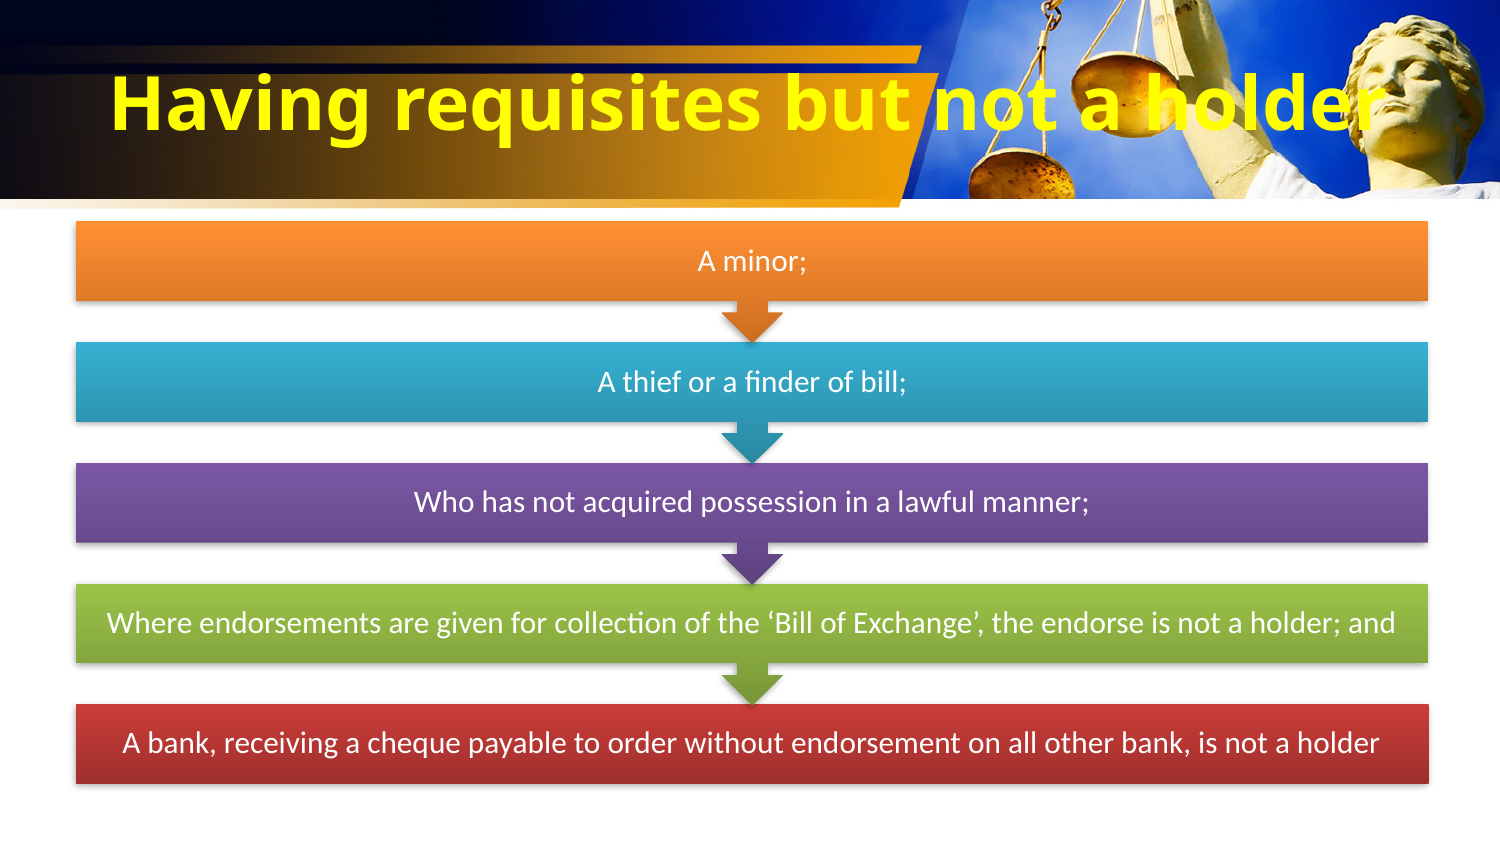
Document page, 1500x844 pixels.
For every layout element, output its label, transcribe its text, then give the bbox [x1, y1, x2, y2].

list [75, 221, 1429, 785]
title Having requisites but not a holder [71, 37, 1426, 163]
text_box [749, 182, 1500, 239]
picture [0, 0, 1500, 844]
